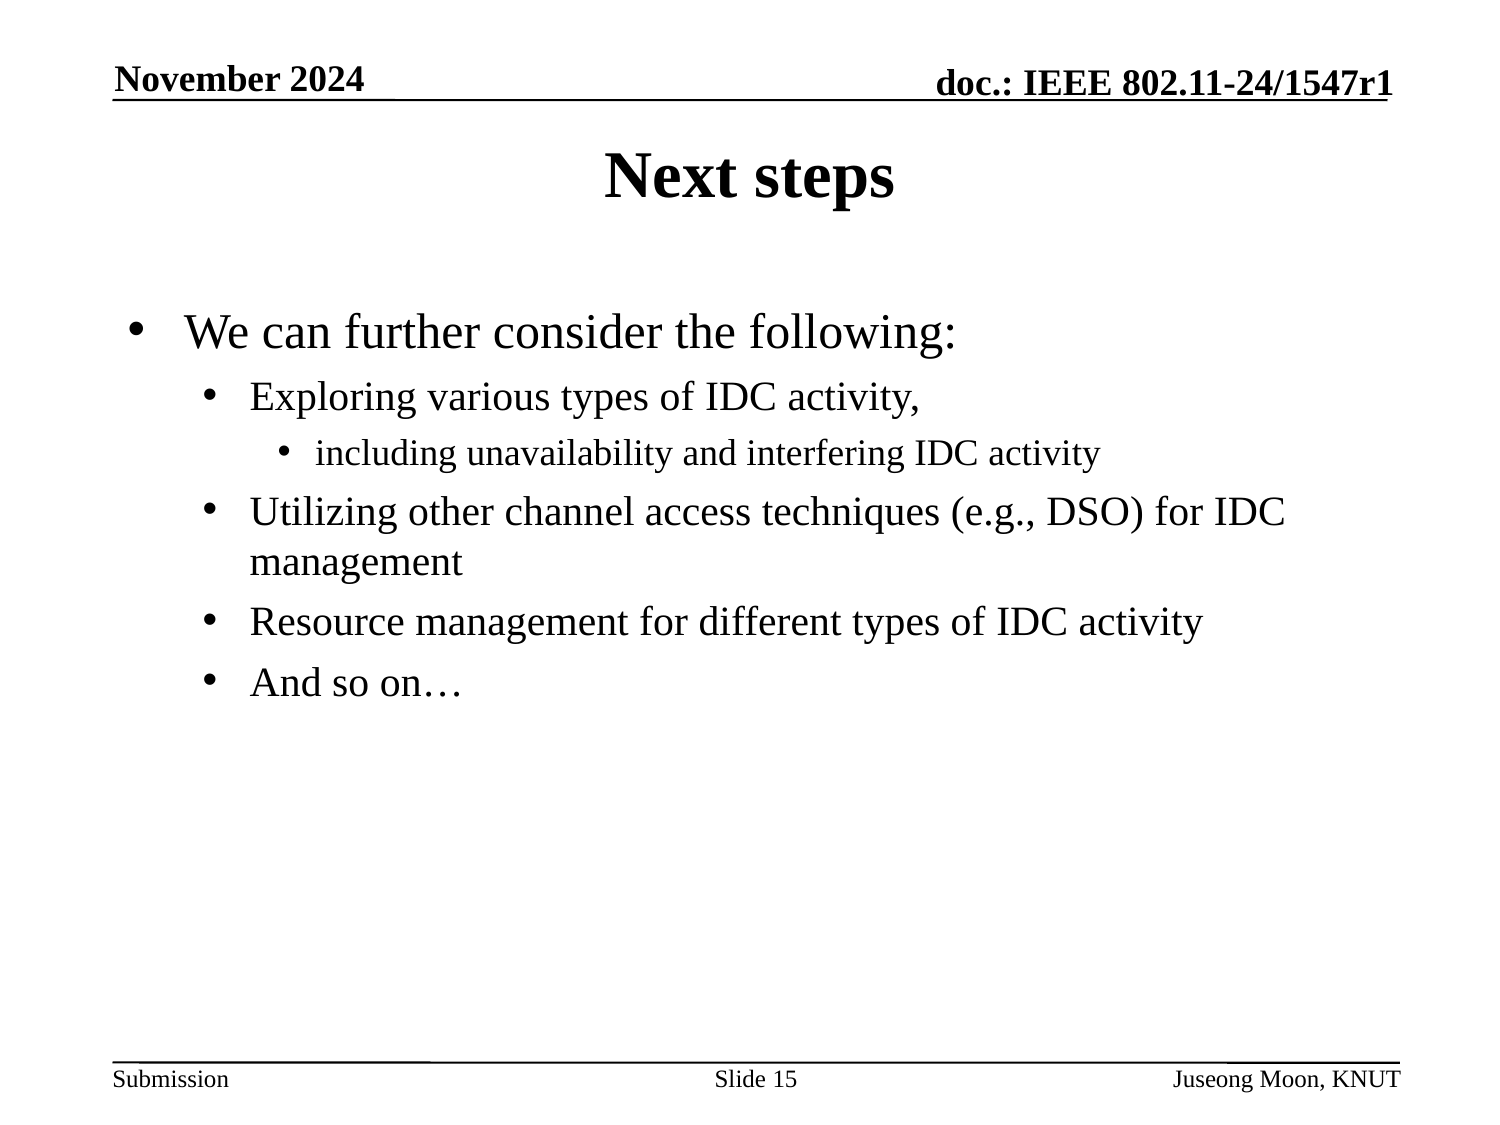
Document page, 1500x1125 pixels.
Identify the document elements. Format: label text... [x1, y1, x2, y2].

text_box Next steps [112, 112, 1388, 229]
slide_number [114, 54, 423, 100]
footer Juseong Moon, KNUT [878, 1061, 1402, 1093]
slide_number Slide 15 [712, 1061, 800, 1123]
list We can further consider the following: Exploring various types of IDC activity, including unavailability and interfering IDC activity Utilizing other channel access techniques (e.g., DSO) for IDC management Resource management for different types of IDC activity And so on… [112, 290, 1388, 1047]
